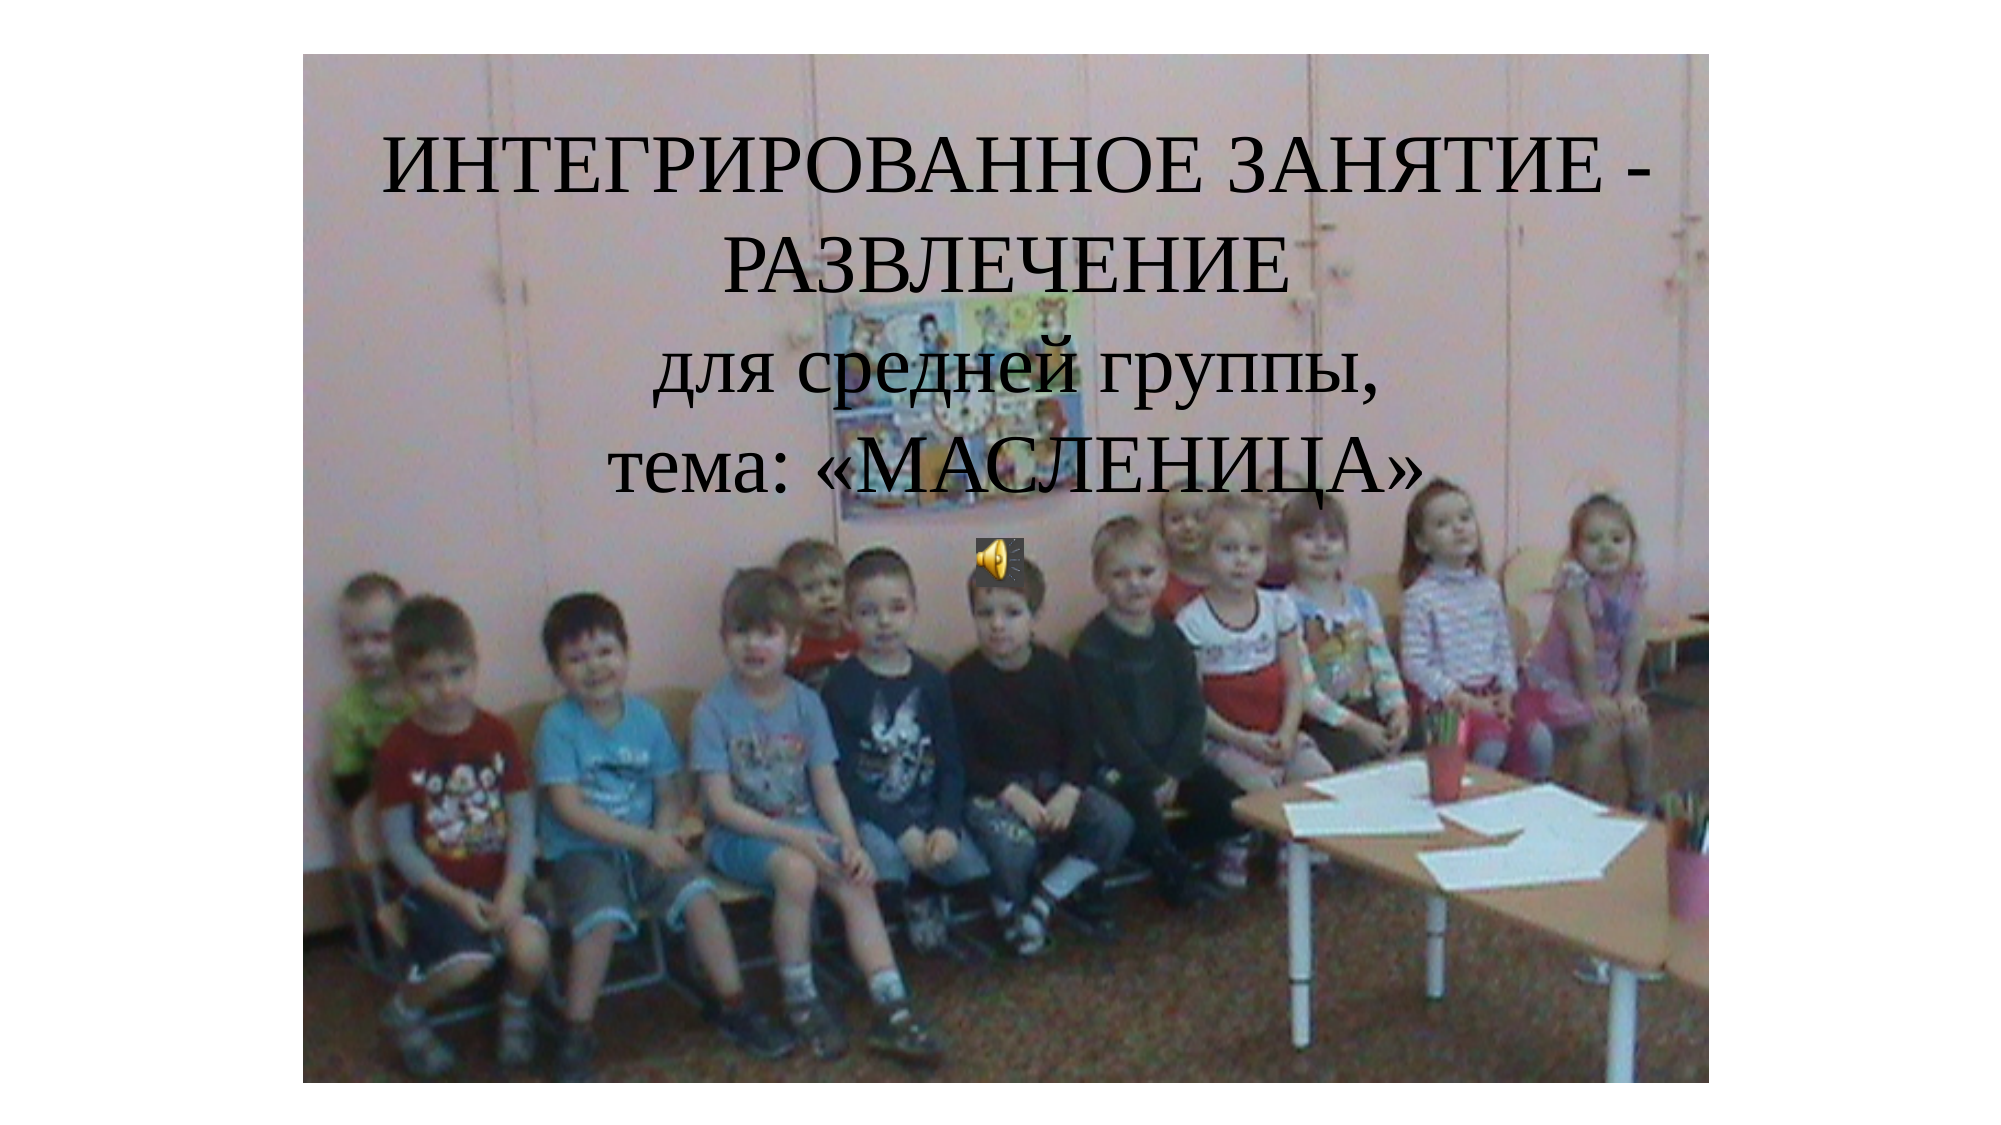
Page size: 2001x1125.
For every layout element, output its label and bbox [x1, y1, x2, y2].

picture [303, 54, 1709, 1083]
